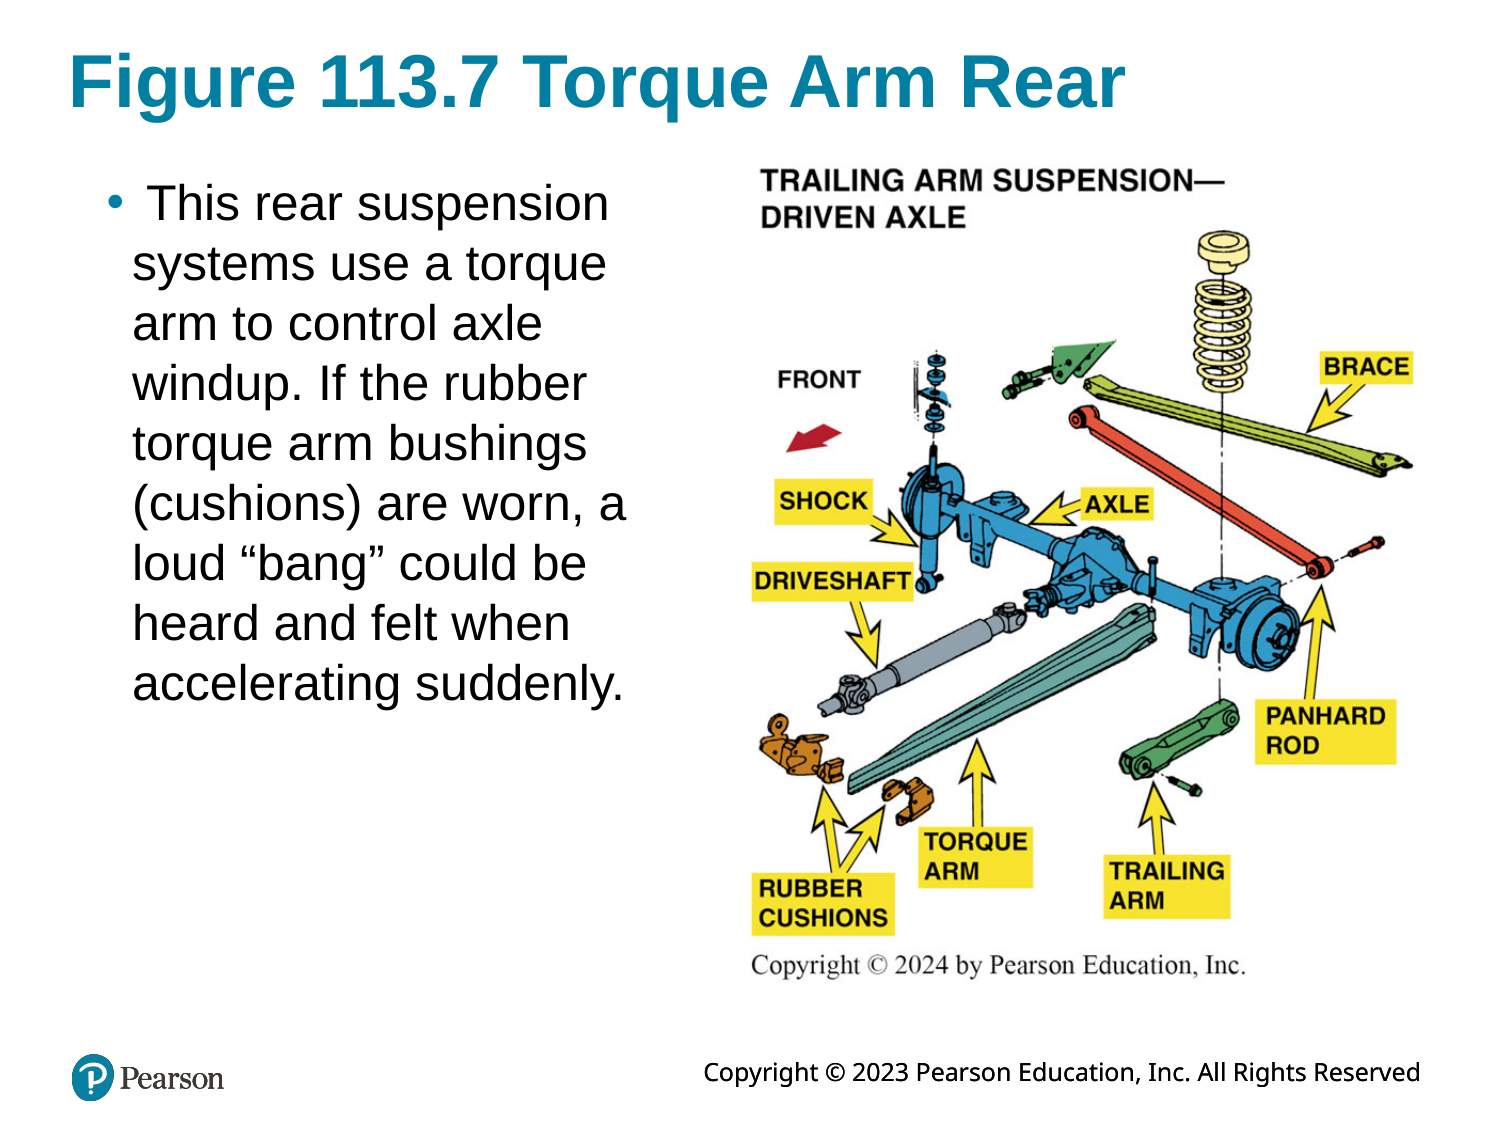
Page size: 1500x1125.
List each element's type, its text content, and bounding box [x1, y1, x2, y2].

title Figure 113.7 Torque Arm Rear [68, 24, 1418, 131]
list This rear suspension systems use a torque arm to control axle windup. If the rubber torque arm bushings (cushions) are worn, a loud “bang” could be heard and felt when accelerating suddenly. [90, 163, 630, 827]
picture [98, 1054, 224, 1101]
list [749, 163, 1415, 983]
picture [72, 1054, 87, 1070]
picture [72, 1088, 83, 1101]
picture [80, 1063, 106, 1088]
